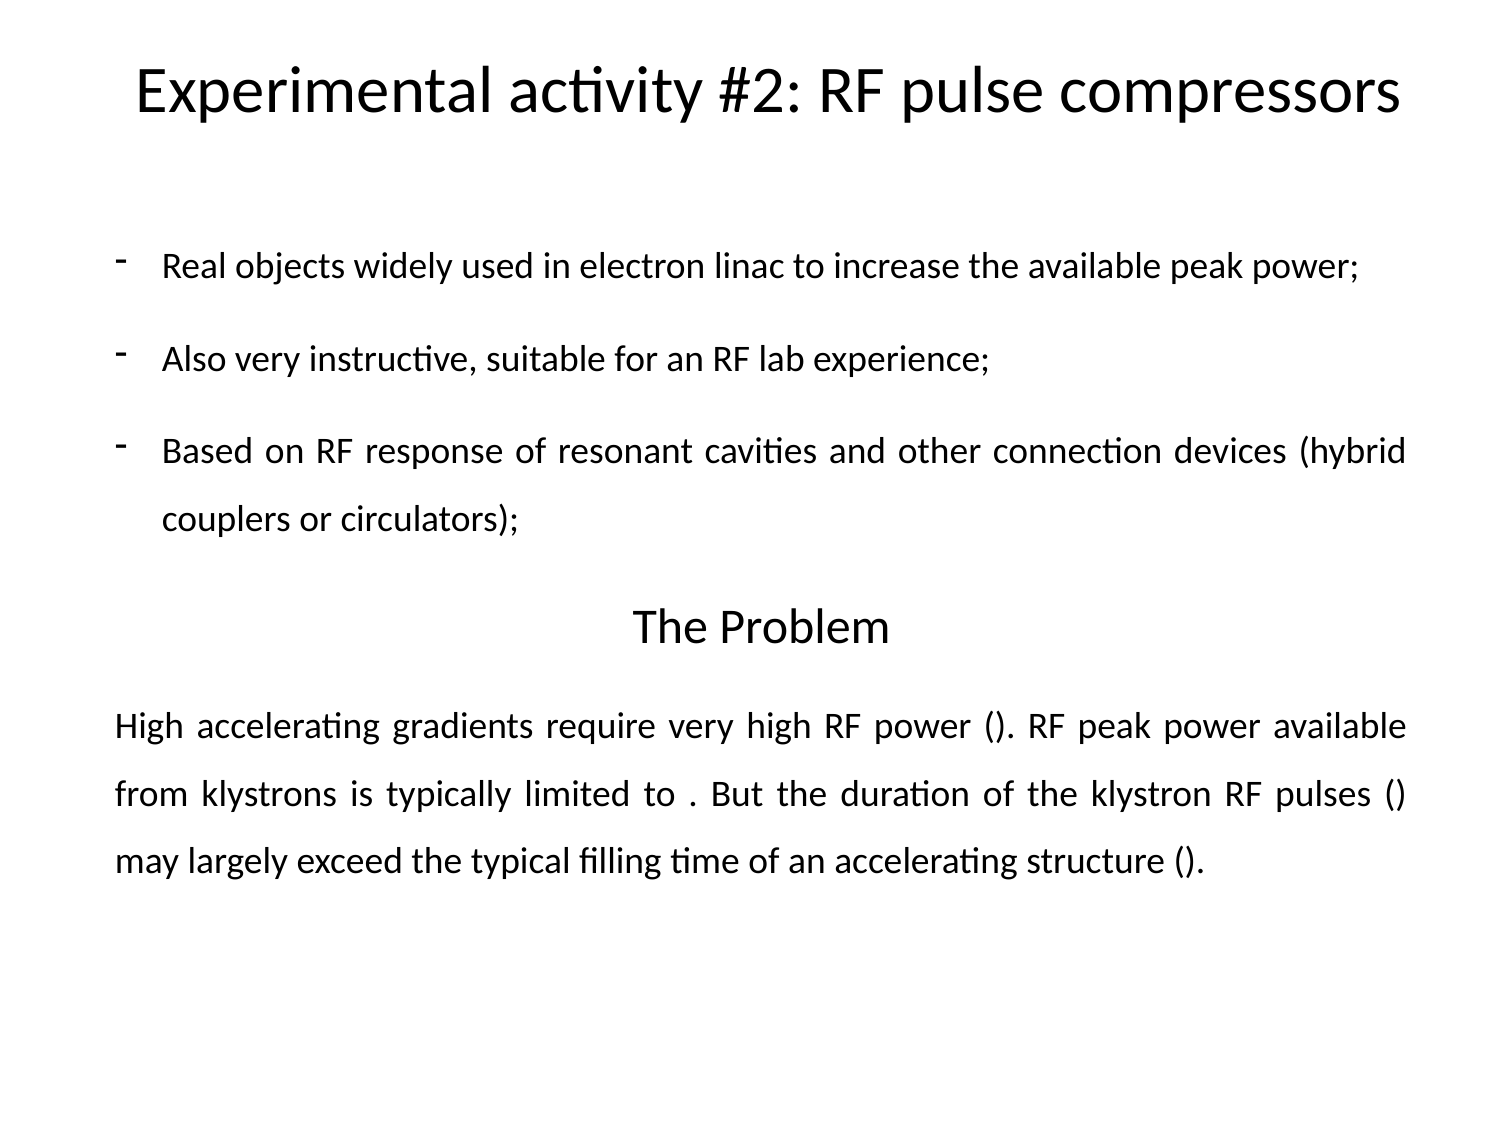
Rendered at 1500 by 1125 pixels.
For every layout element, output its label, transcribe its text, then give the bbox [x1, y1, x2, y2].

text_box Experimental activity #2: RF pulse compressors [120, 38, 1418, 134]
